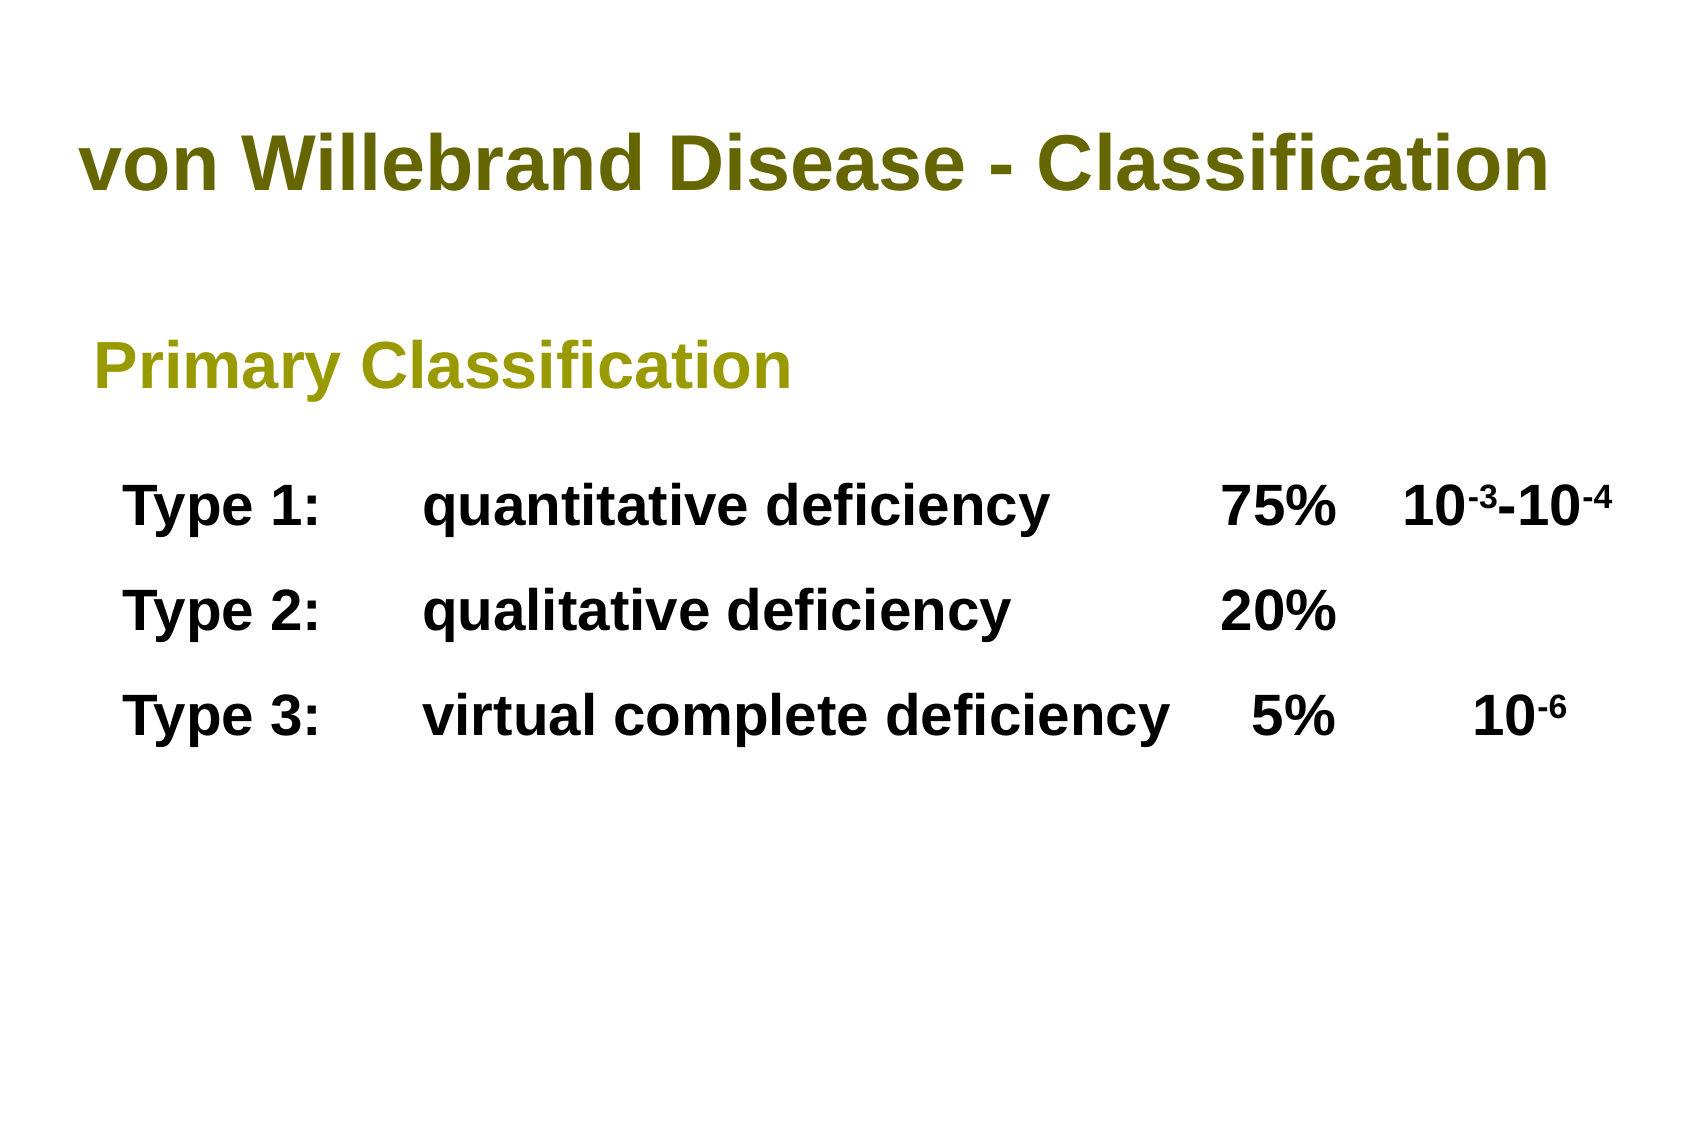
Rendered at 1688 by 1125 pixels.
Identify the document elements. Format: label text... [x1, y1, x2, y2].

text_box Primary Classification [79, 314, 809, 409]
text_box von Willebrand Disease - Classification [64, 90, 1688, 228]
text_box Type 1: quantitative deficiency 75% 10-3-10-4 Type 2: qualitative deficiency 20% Type 3: virtual complete deficiency 5% 10-6 [107, 425, 1638, 755]
